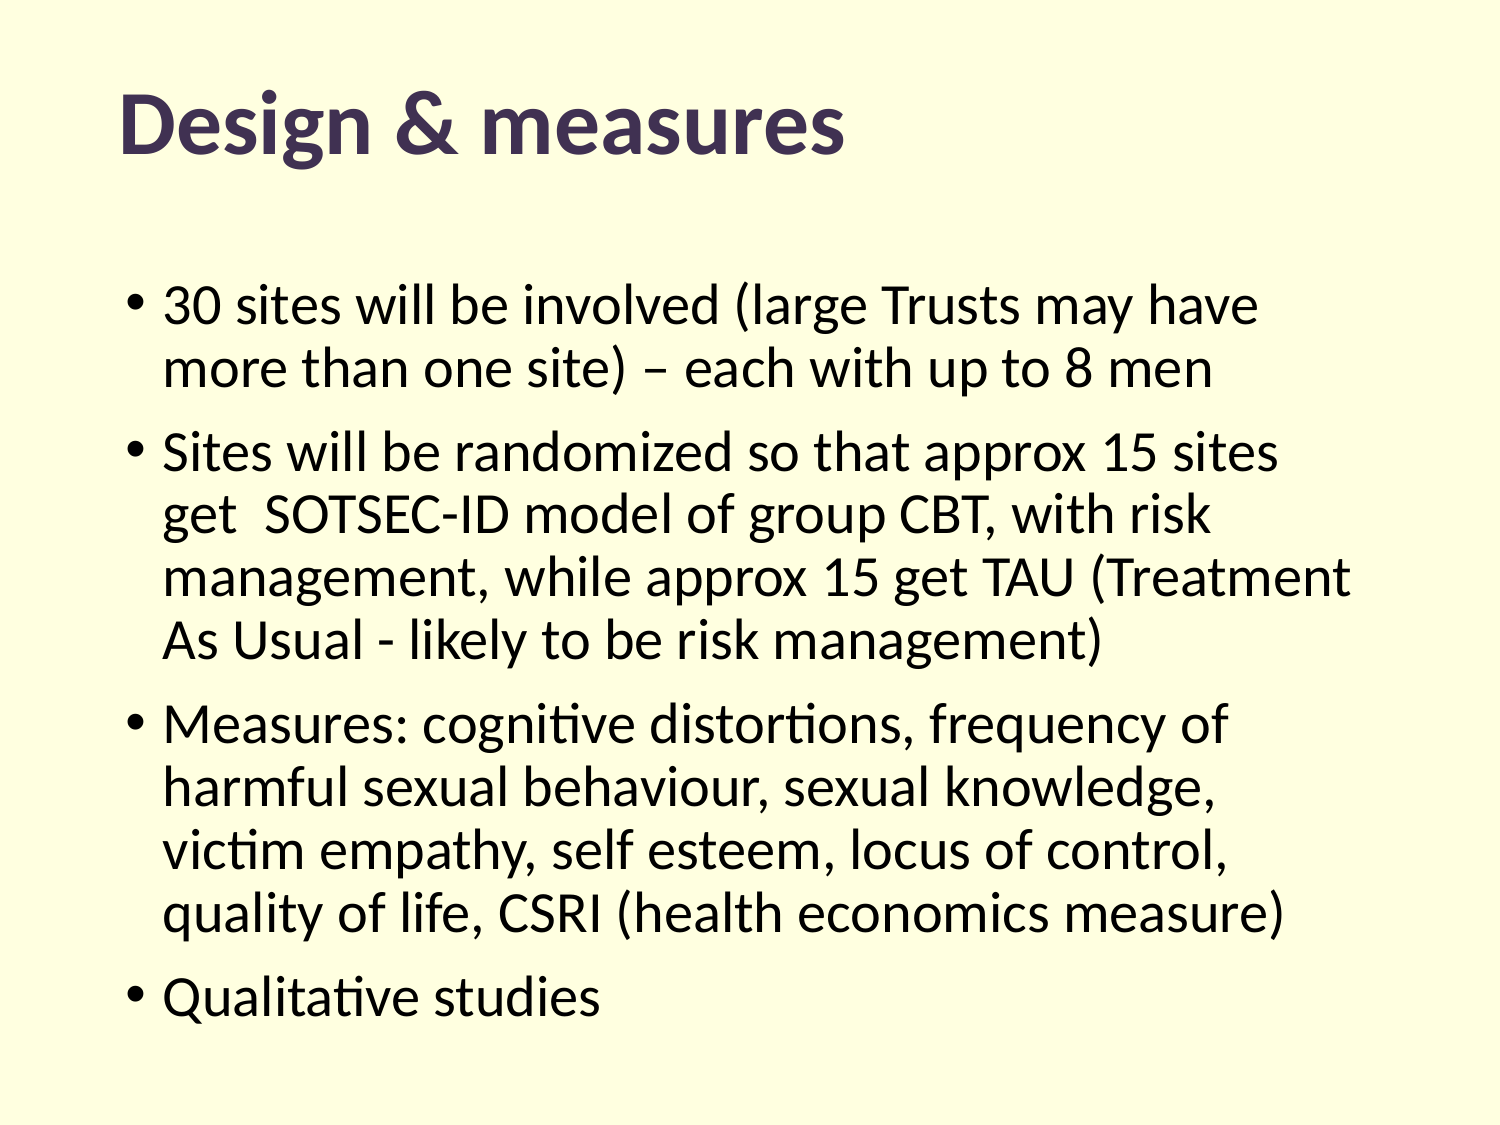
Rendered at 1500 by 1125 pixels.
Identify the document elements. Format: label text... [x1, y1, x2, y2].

list 30 sites will be involved (large Trusts may have more than one site) – each with up to 8 men Sites will be randomized so that approx 15 sites get SOTSEC-ID model of group CBT, with risk management, while approx 15 get TAU (Treatment As Usual - likely to be risk management) Measures: cognitive distortions, frequency of harmful sexual behaviour, sexual knowledge, victim empathy, self esteem, locus of control, quality of life, CSRI (health economics measure) Qualitative studies [125, 273, 1363, 1036]
title Design & measures [118, 75, 1382, 224]
